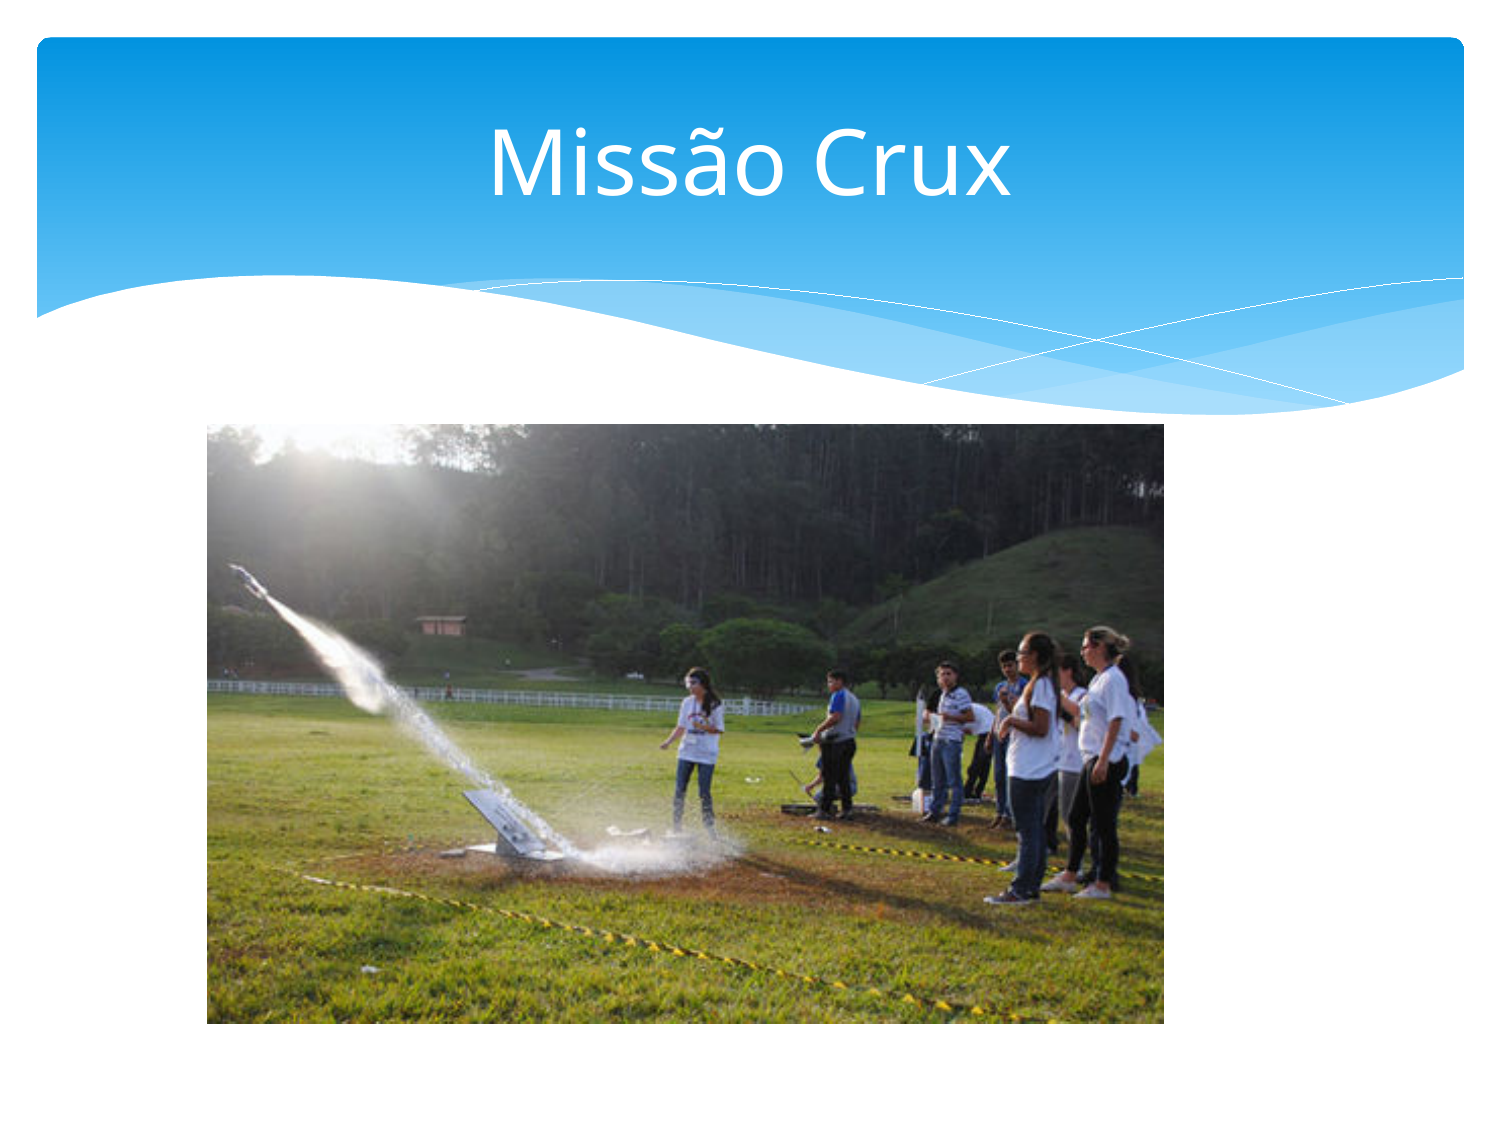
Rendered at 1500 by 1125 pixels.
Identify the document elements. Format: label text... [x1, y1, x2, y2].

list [206, 424, 1164, 1024]
title Missão Crux [75, 55, 1425, 261]
